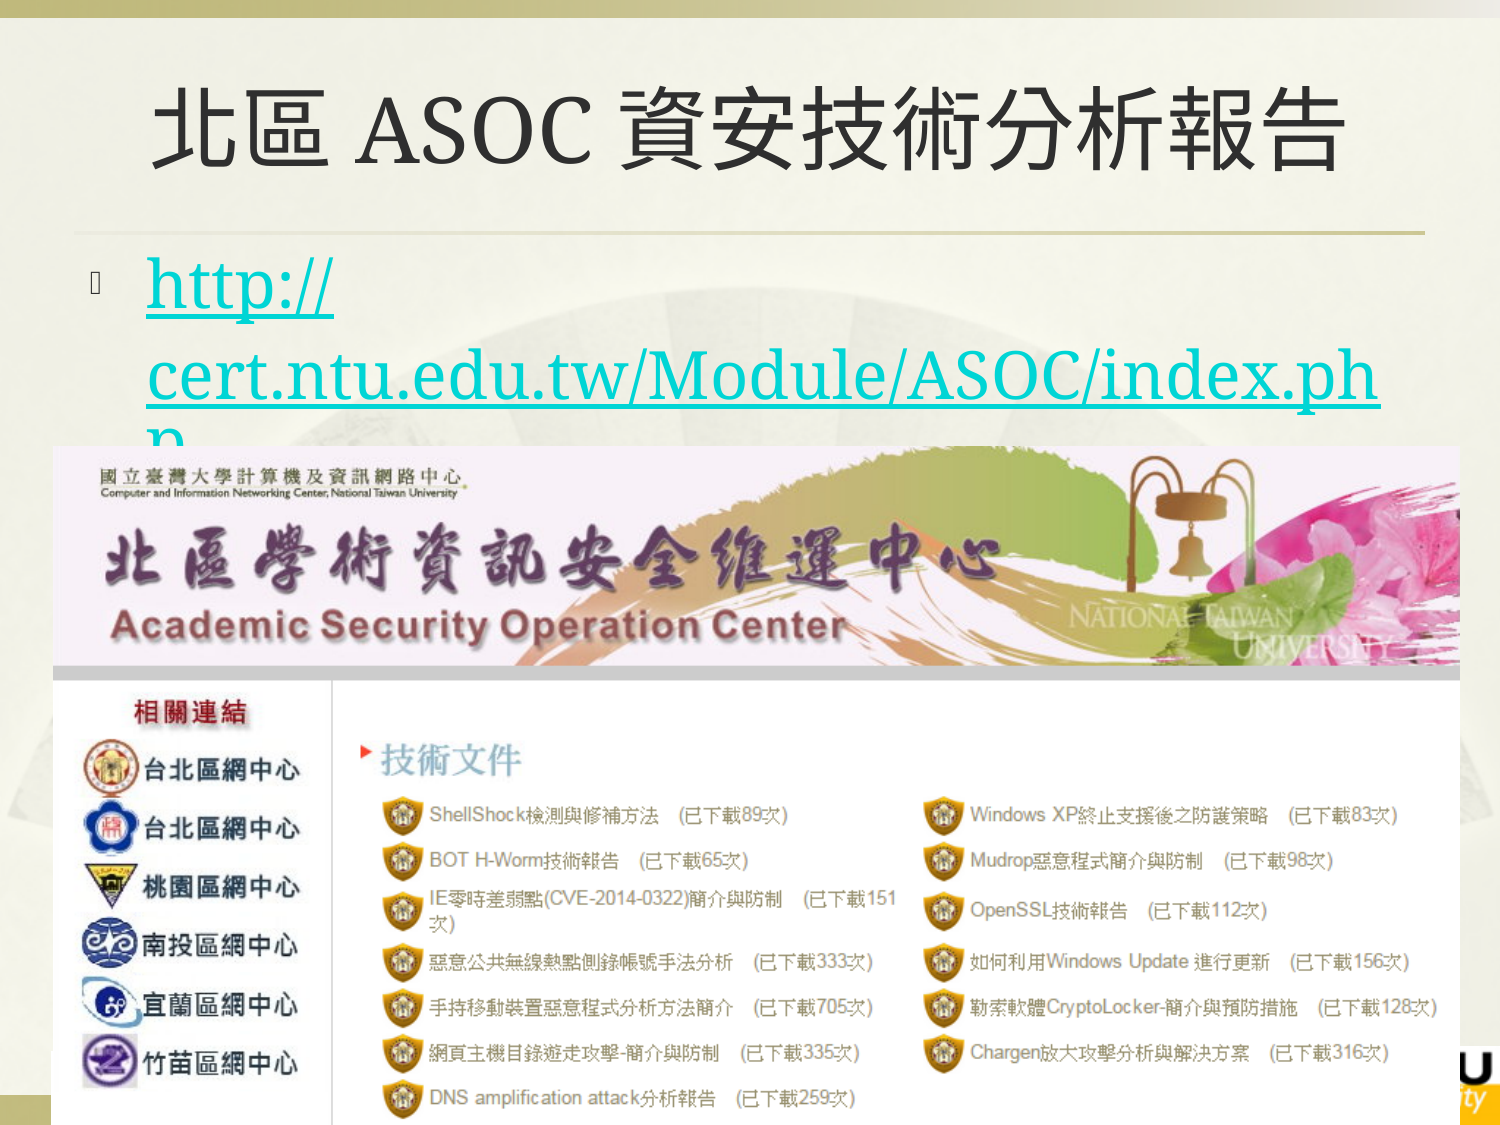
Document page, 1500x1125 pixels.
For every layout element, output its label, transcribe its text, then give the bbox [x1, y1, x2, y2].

picture [51, 446, 1500, 1125]
title 北區ASOC資安技術分析報告 [75, 45, 1425, 209]
list http://cert.ntu.edu.tw/Module/ASOC/index.php [75, 234, 1425, 446]
